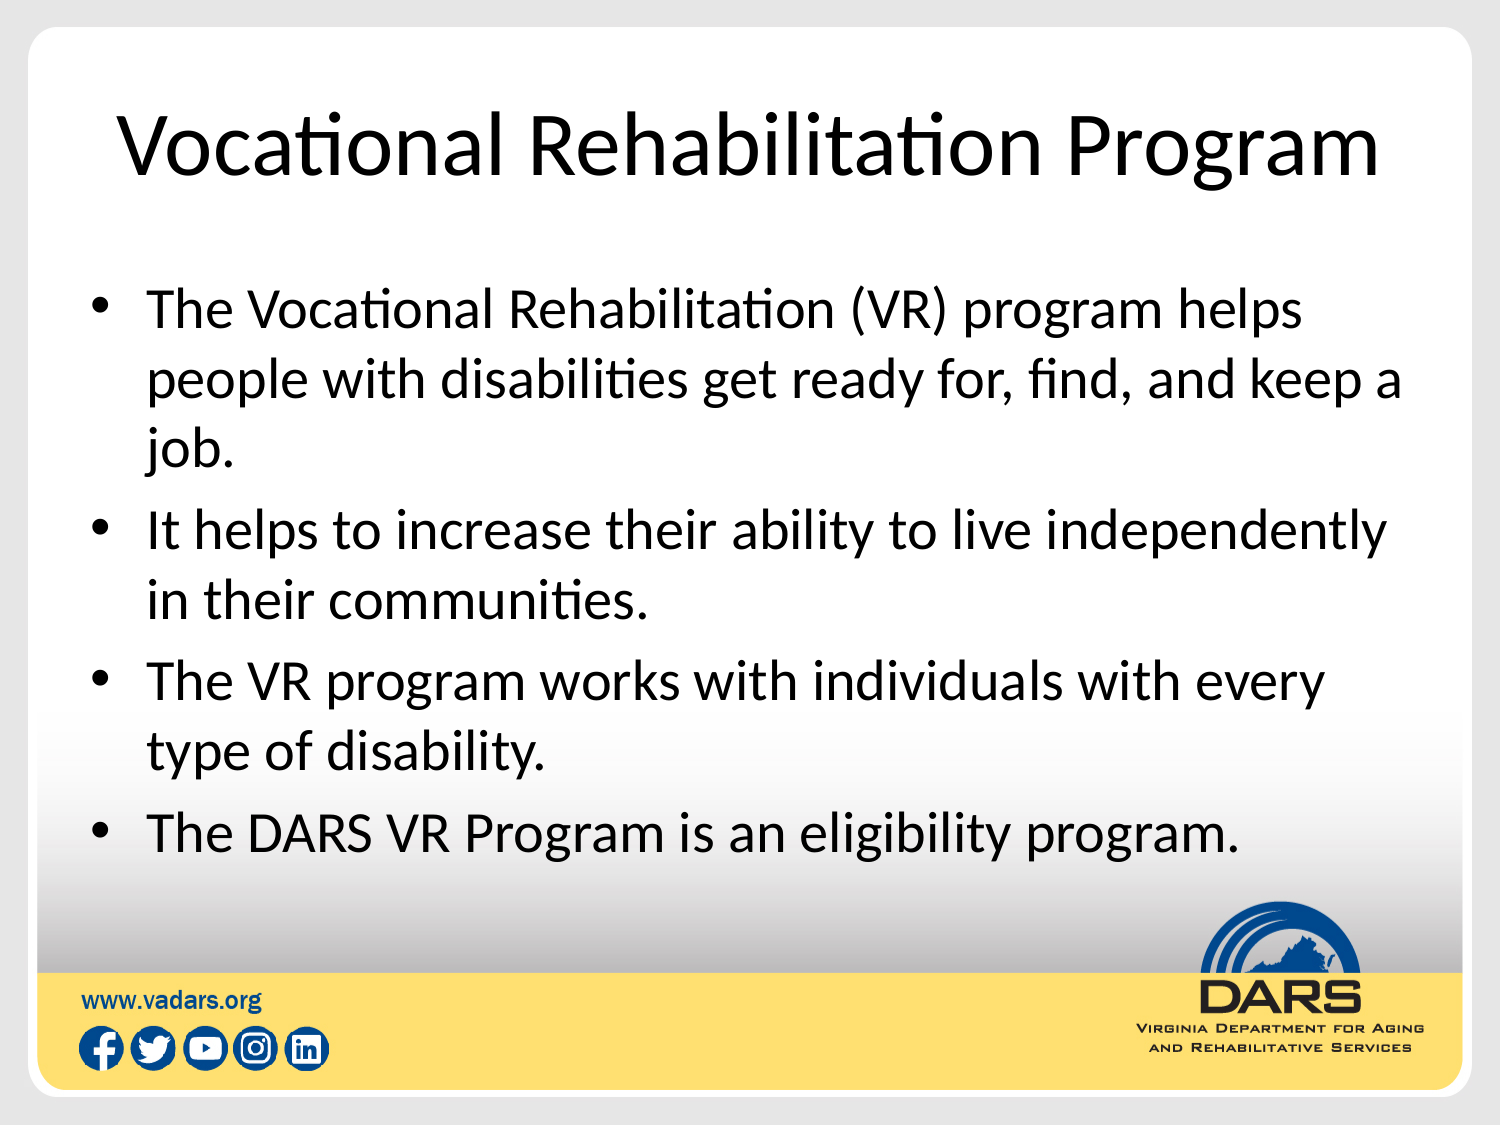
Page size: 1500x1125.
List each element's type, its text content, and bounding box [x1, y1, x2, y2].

list The Vocational Rehabilitation (VR) program helps people with disabilities get ready for, find, and keep a job. It helps to increase their ability to live independently in their communities. The VR program works with individuals with every type of disability. The DARS VR Program is an eligibility program. [75, 262, 1425, 1005]
title Vocational Rehabilitation Program [75, 45, 1425, 233]
picture [0, 0, 1500, 1125]
